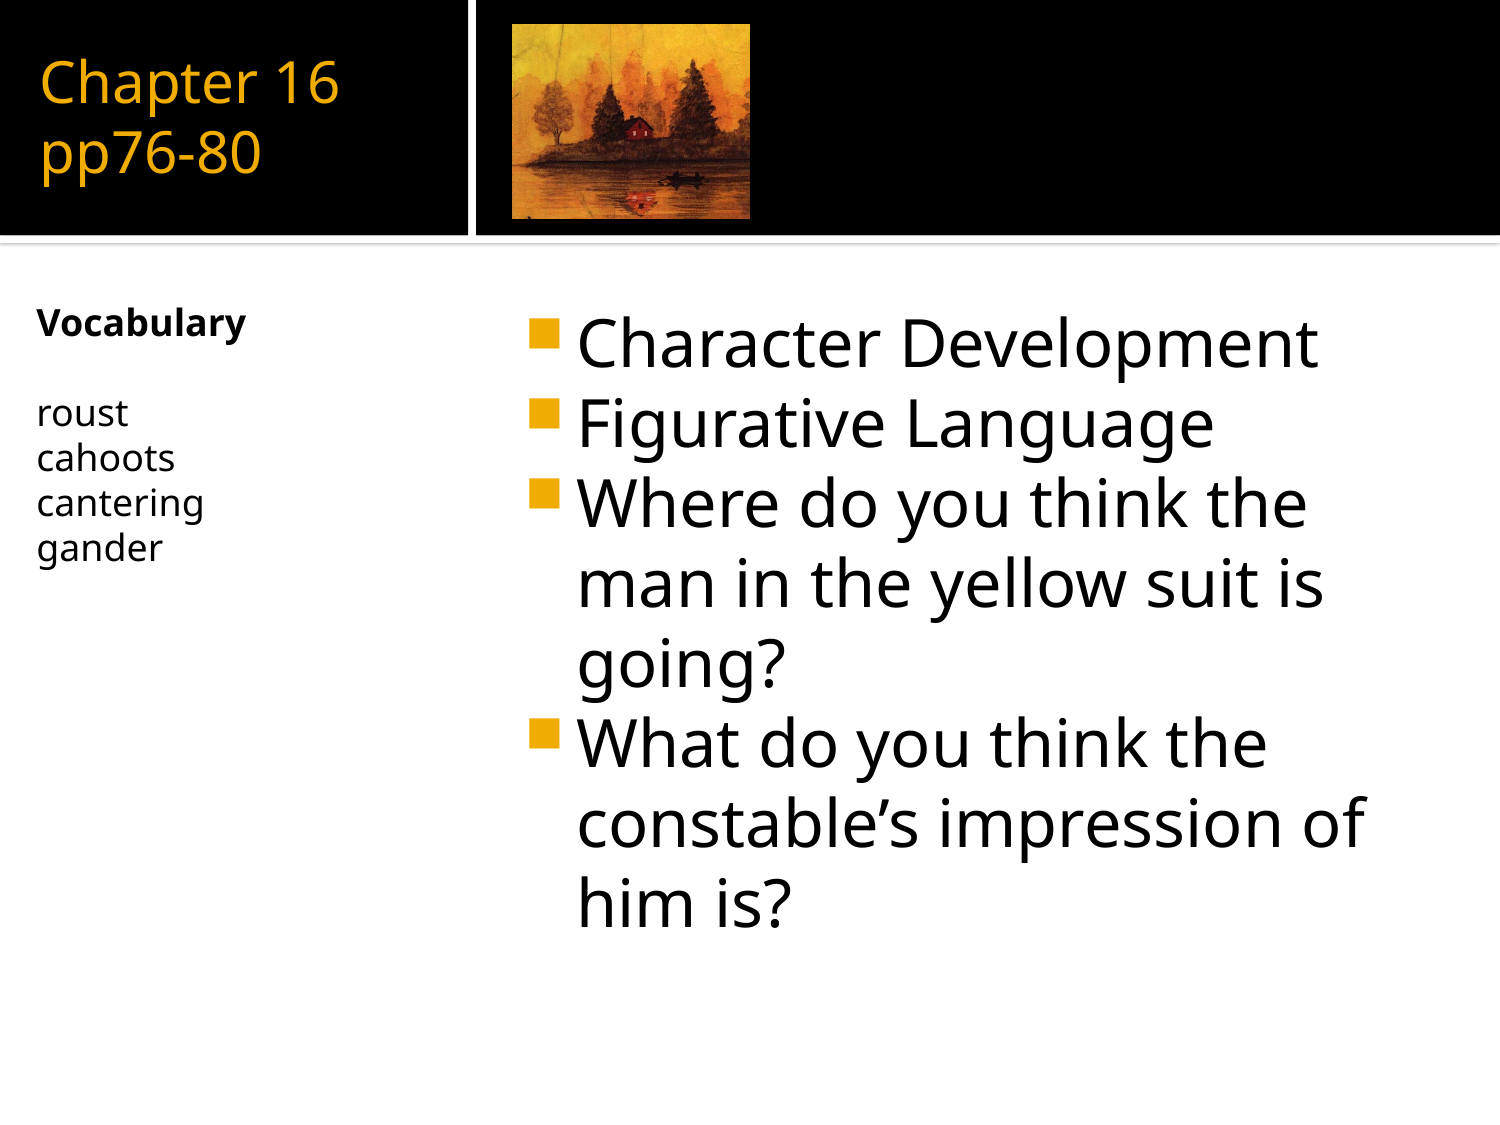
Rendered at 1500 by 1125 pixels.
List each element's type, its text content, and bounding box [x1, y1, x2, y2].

picture [512, 24, 750, 219]
title Chapter 16 pp76-80 [27, 24, 442, 186]
list Character Development Figurative Language Where do you think the man in the yellow suit is going? What do you think the constable’s impression of him is? [495, 285, 1467, 1034]
list Vocabulary roust cahoots cantering gander [27, 283, 433, 1034]
